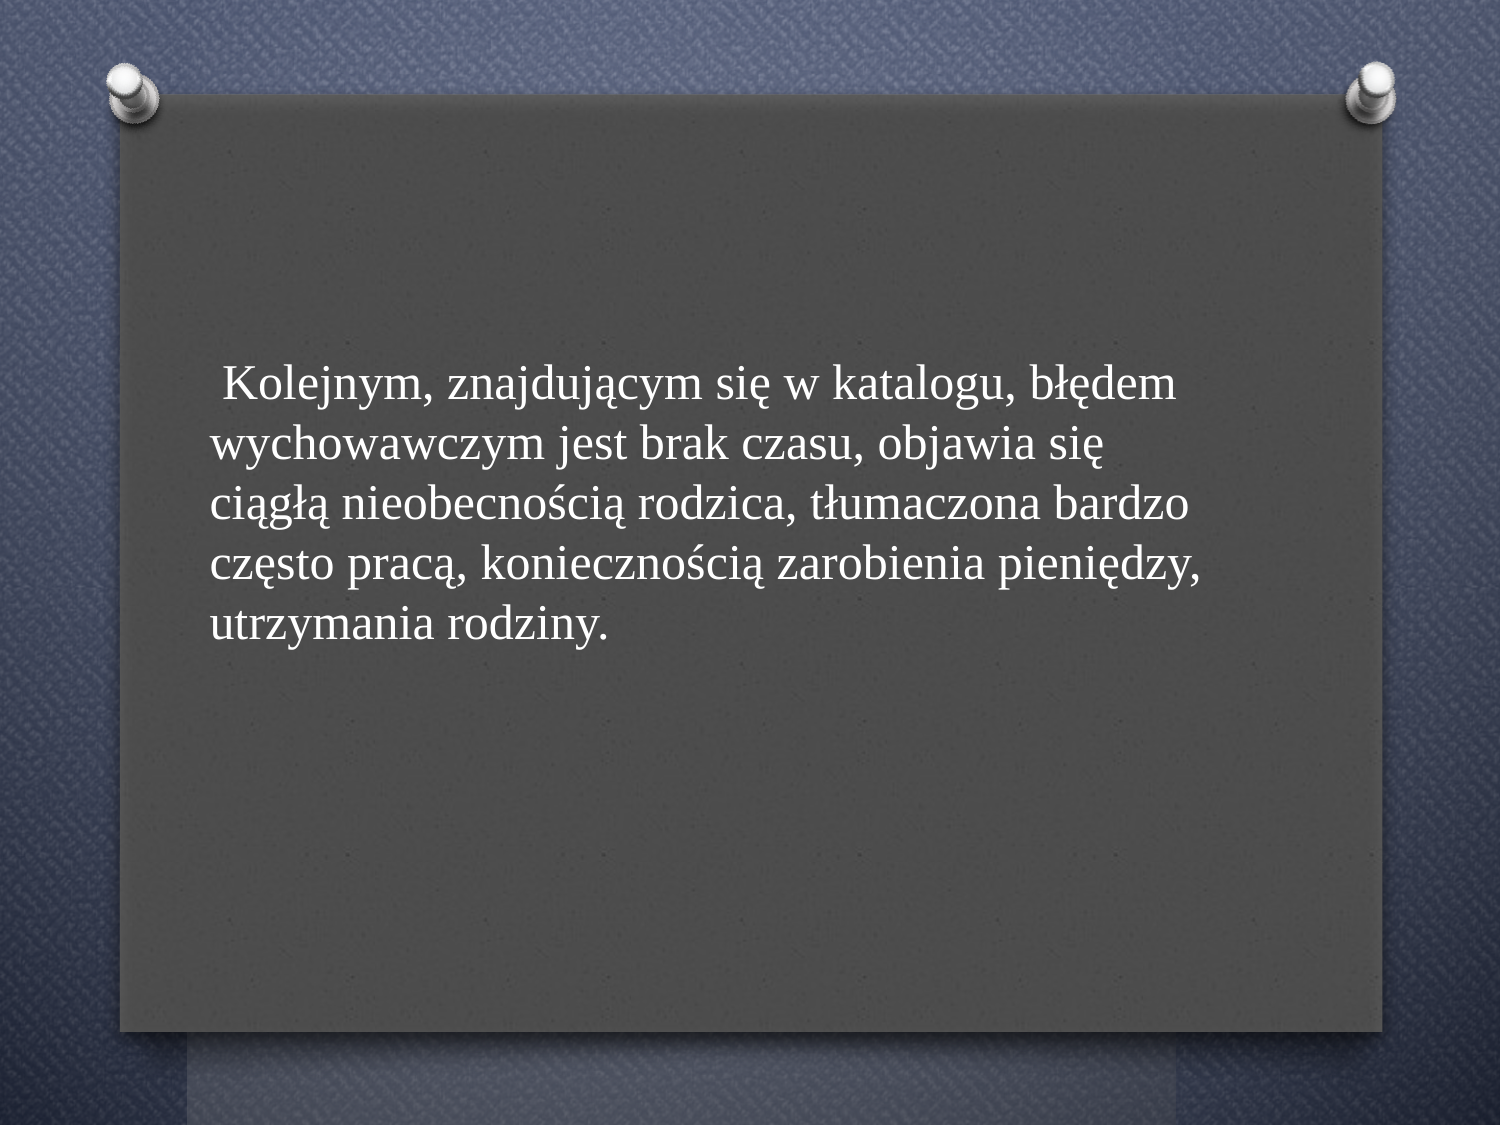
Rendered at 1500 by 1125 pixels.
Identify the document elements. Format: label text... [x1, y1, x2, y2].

picture [1317, 35, 1439, 156]
text_box Kolejnym, znajdującym się w katalogu, błędem wychowawczym jest brak czasu, objawia się ciągłą nieobecnością rodzica, tłumaczona bardzo często pracą, koniecznością zarobienia pieniędzy, utrzymania rodziny. [194, 342, 1235, 657]
picture [75, 29, 198, 153]
